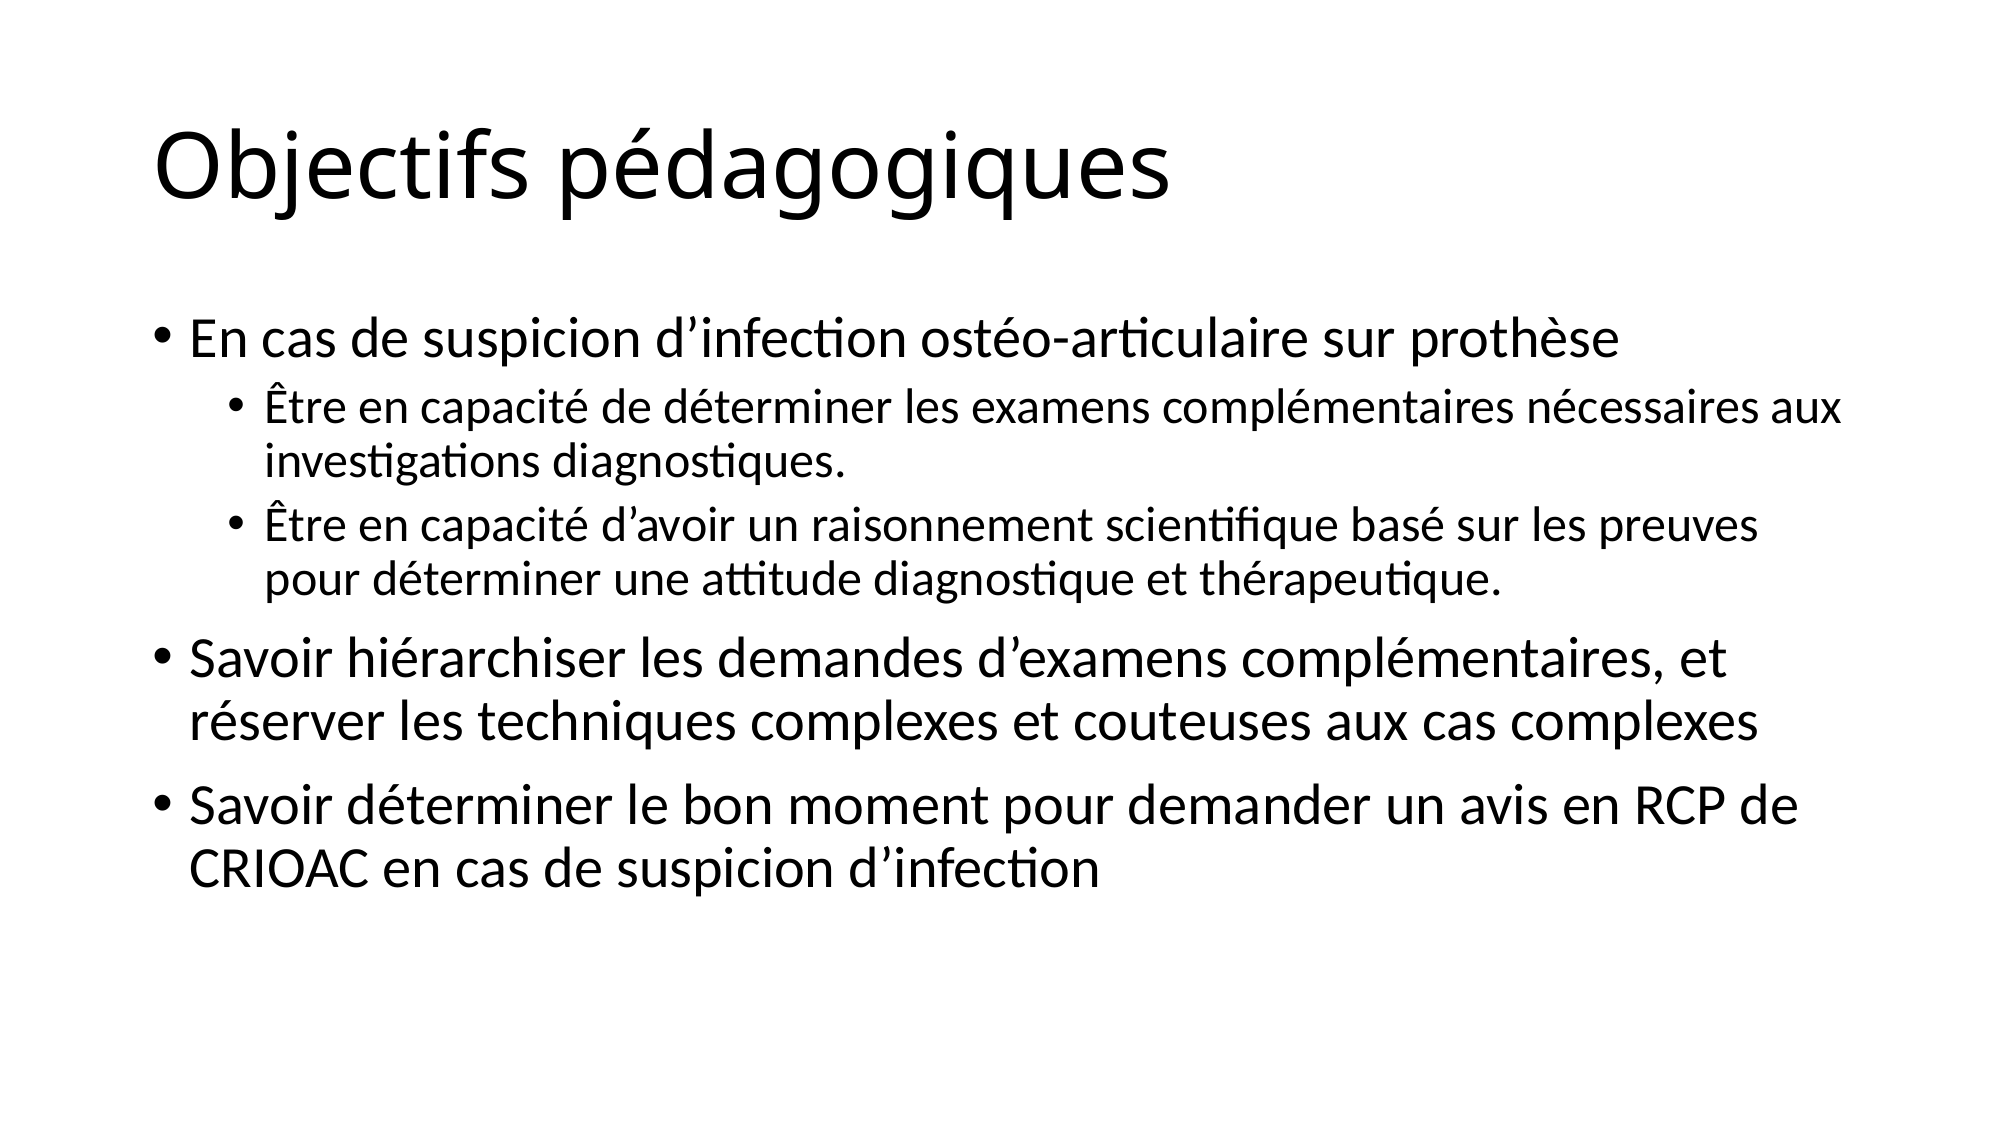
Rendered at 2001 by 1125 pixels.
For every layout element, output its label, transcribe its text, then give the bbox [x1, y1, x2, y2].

list En cas de suspicion d’infection ostéo-articulaire sur prothèse Être en capacité de déterminer les examens complémentaires nécessaires aux investigations diagnostiques. Être en capacité d’avoir un raisonnement scientifique basé sur les preuves pour déterminer une attitude diagnostique et thérapeutique. Savoir hiérarchiser les demandes d’examens complémentaires, et réserver les techniques complexes et couteuses aux cas complexes Savoir déterminer le bon moment pour demander un avis en RCP de CRIOAC en cas de suspicion d’infection [137, 299, 1863, 1014]
title Objectifs pédagogiques [137, 59, 1863, 278]
